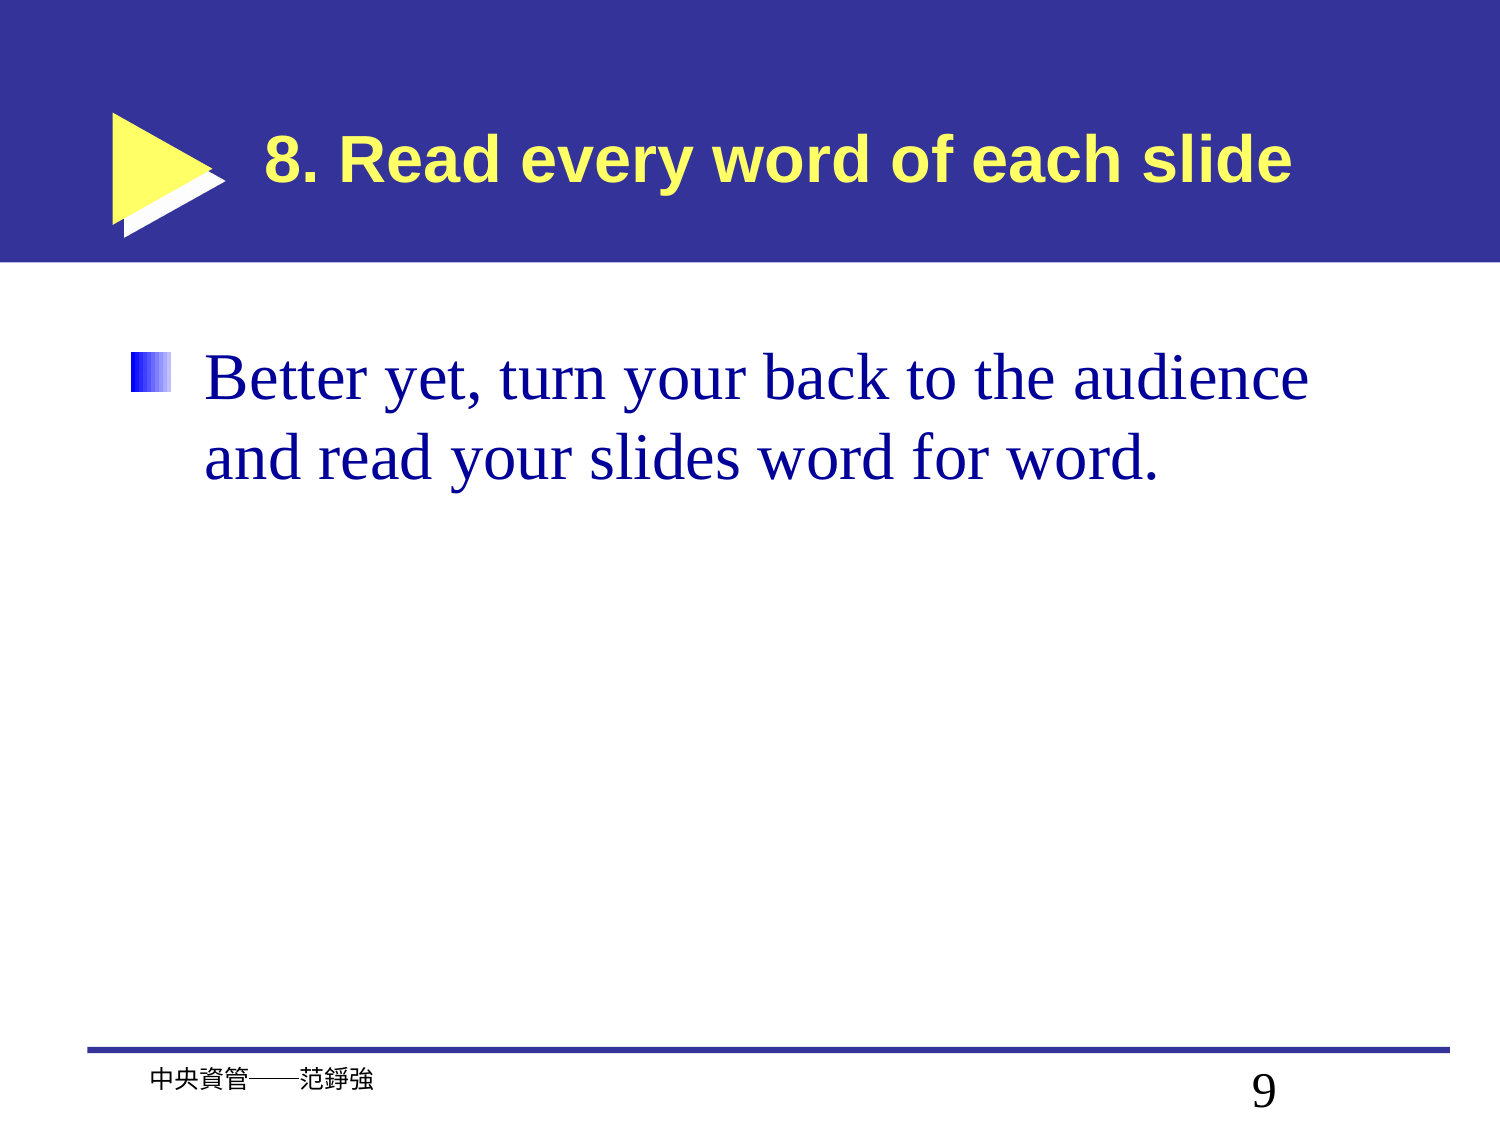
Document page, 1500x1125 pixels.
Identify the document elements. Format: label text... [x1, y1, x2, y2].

title 8. Read every word of each slide [249, 62, 1388, 250]
list Better yet, turn your back to the audience and read your slides word for word. [112, 324, 1388, 1000]
picture [127, 349, 175, 396]
